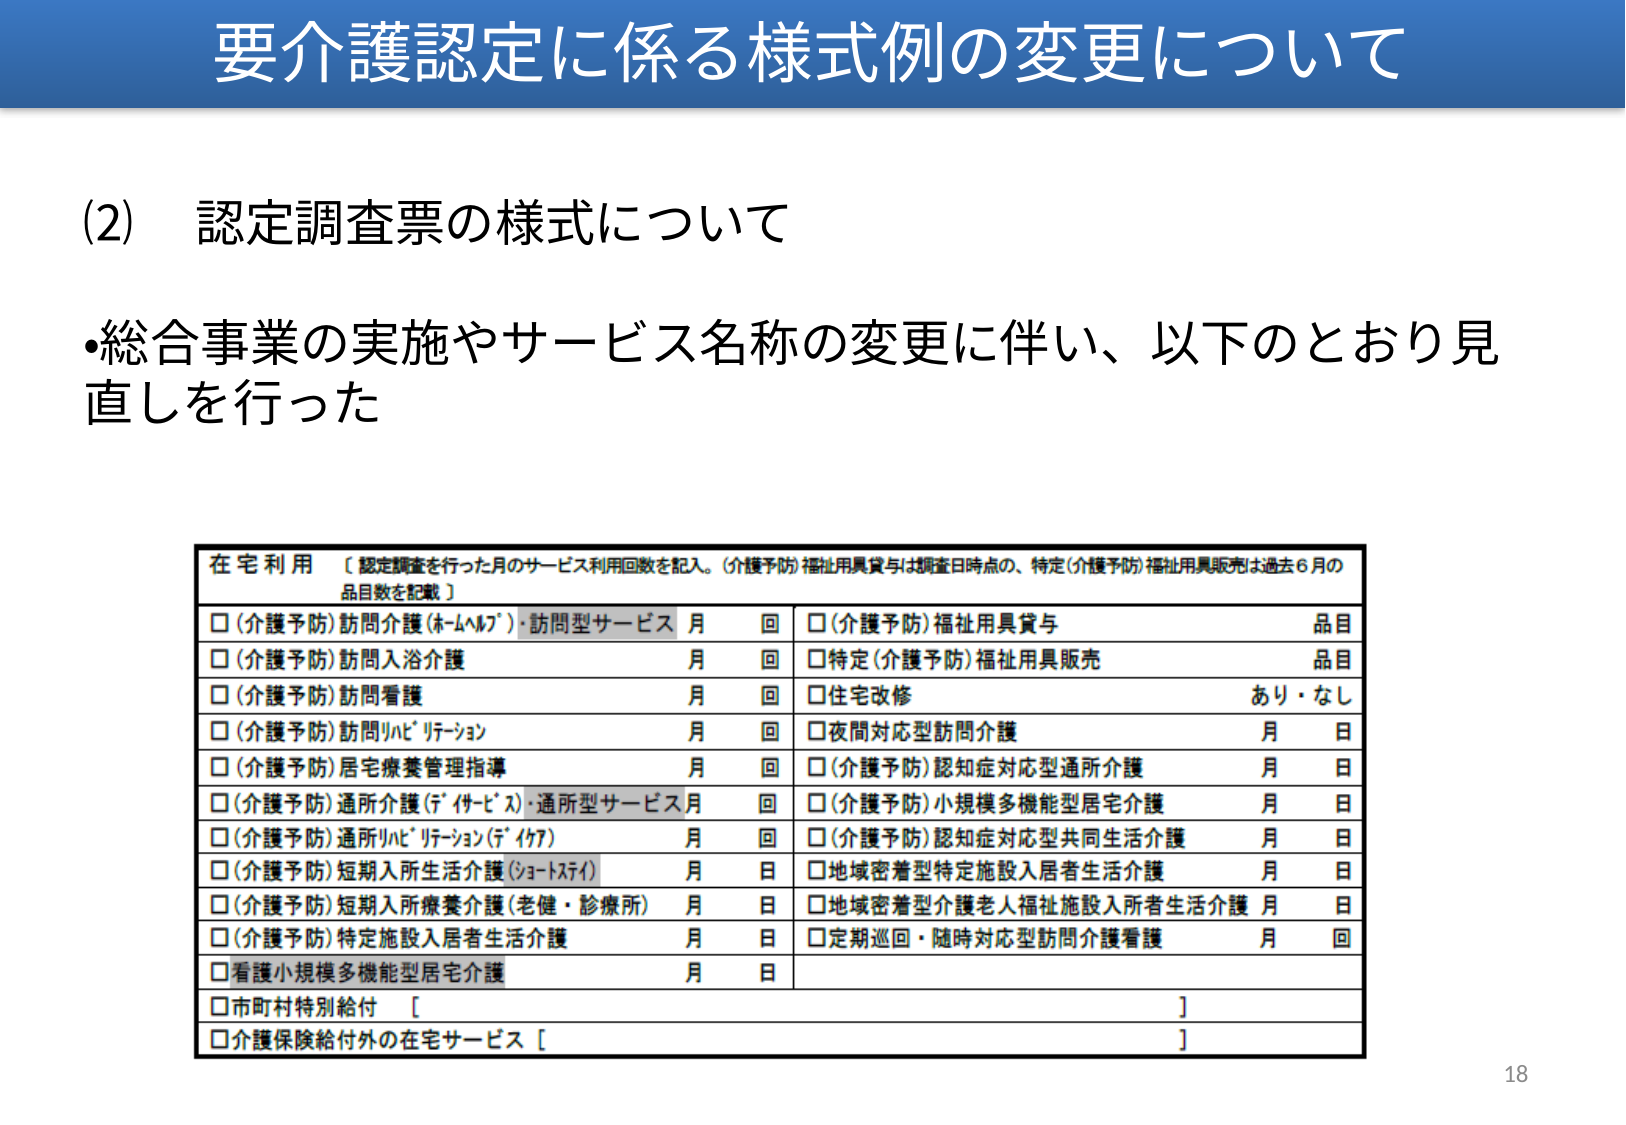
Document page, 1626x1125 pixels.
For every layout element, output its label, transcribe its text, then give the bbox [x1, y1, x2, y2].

text_box ⑵ 認定調査票の様式について ・総合事業の実施やサービス名称の変更に伴い、以下のとおり見直しを行った [68, 184, 1557, 440]
text_box 要介護認定に係る様式例の変更について [0, 0, 1625, 108]
slide_number 17 [1164, 1042, 1544, 1103]
picture [174, 538, 1385, 1068]
